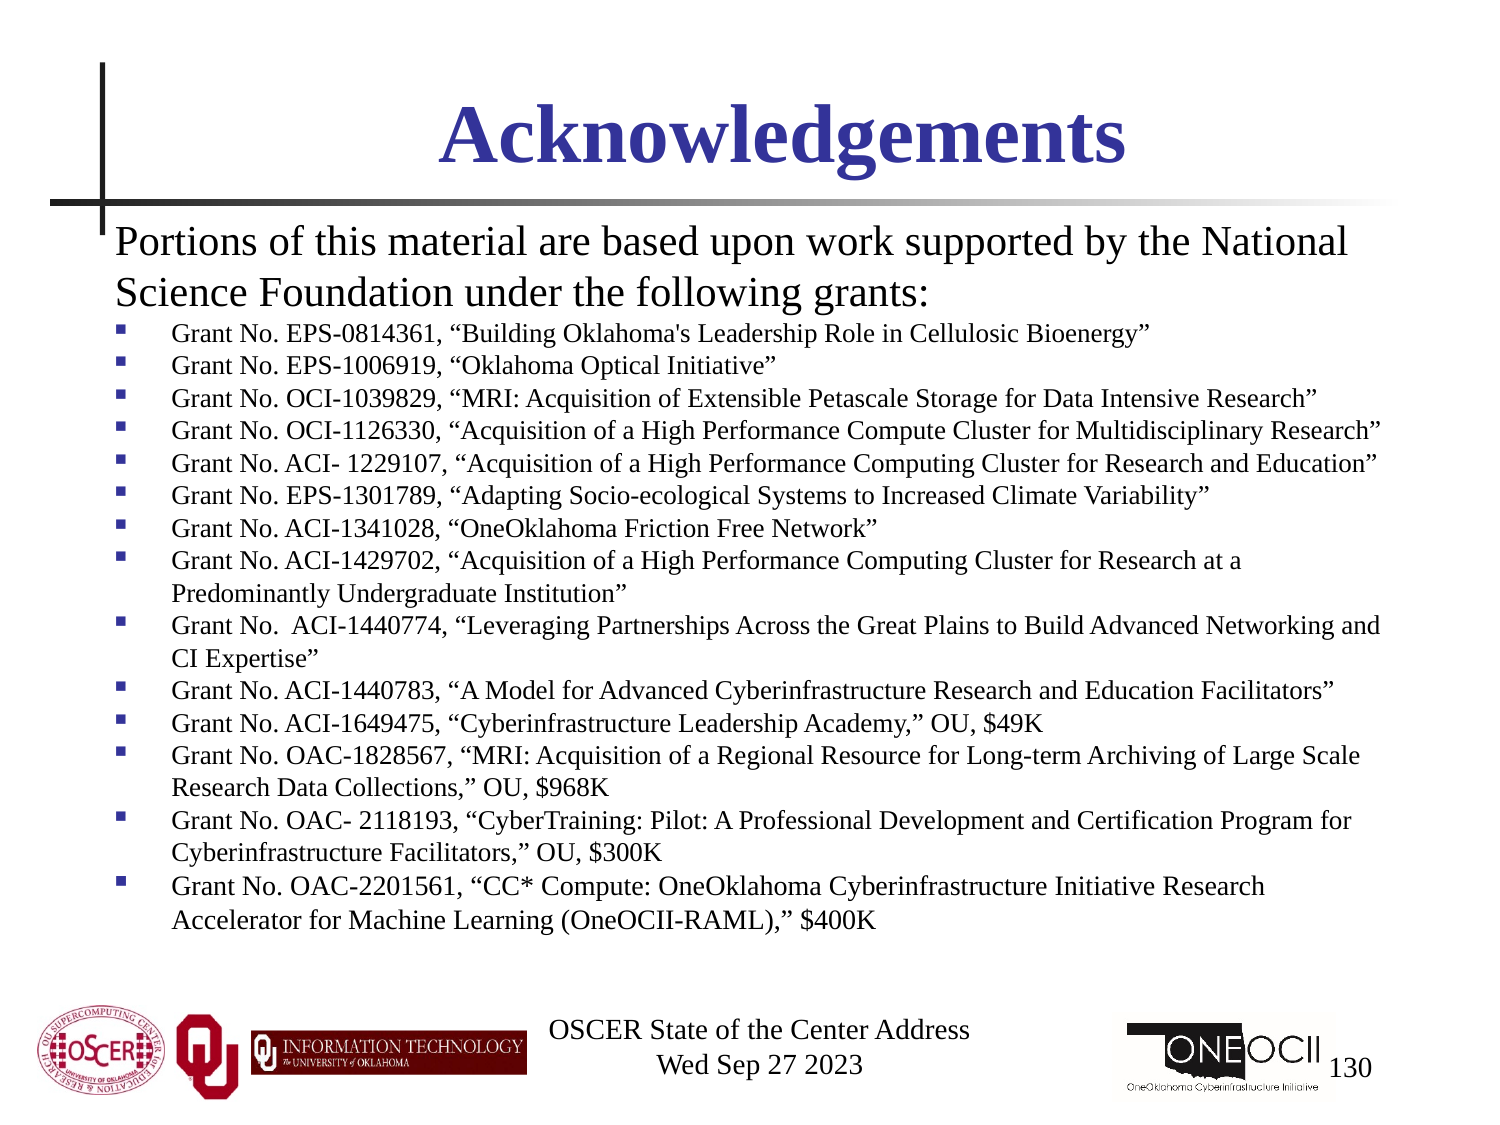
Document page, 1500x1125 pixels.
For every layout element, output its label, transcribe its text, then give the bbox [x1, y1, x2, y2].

title Acknowledgements [124, 74, 1442, 187]
slide_number 130 [1174, 1015, 1388, 1091]
footer OSCER State of the Center Address Wed Sep 27 2023 [431, 1012, 1088, 1088]
list Portions of this material are based upon work supported by the National Science Foundation under the following grants: Grant No. EPS-0814361, “Building Oklahoma's Leadership Role in Cellulosic Bioenergy” Grant No. EPS-1006919, “Oklahoma Optical Initiative” Grant No. OCI-1039829, “MRI: Acquisition of Extensible Petascale Storage for Data Intensive Research” Grant No. OCI-1126330, “Acquisition of a High Performance Compute Cluster for Multidisciplinary Research” Grant No. ACI- 1229107, “Acquisition of a High Performance Computing Cluster for Research and Education” Grant No. EPS-1301789, “Adapting Socio-ecological Systems to Increased Climate Variability” Grant No. ACI-1341028, “OneOklahoma Friction Free Network” Grant No. ACI-1429702, “Acquisition of a High Performance Computing Cluster for Research at a Predominantly Undergraduate Institution” Grant No. ACI-1440774, “Leveraging Partnerships Across the Great Plains to Build Advanced Networking and CI Expertise” Grant No. ACI-1440783, “A Model for Advanced Cyberinfrastructure Research and Education Facilitators” Grant No. ACI-1649475, “Cyberinfrastructure Leadership Academy,” OU, $49K Grant No. OAC-1828567, “MRI: Acquisition of a Regional Resource for Long-term Archiving of Large Scale Research Data Collections,” OU, $968K Grant No. OAC- 2118193, “CyberTraining: Pilot: A Professional Development and Certification Program for Cyberinfrastructure Facilitators,” OU, $300K Grant No. OAC-2201561, “CC* Compute: OneOklahoma Cyberinfrastructure Initiative Research Accelerator for Machine Learning (OneOCII-RAML),” $400K [99, 204, 1401, 968]
picture [174, 1012, 240, 1102]
picture [1112, 1012, 1336, 1102]
picture [37, 1005, 165, 1095]
picture [247, 1028, 431, 1078]
